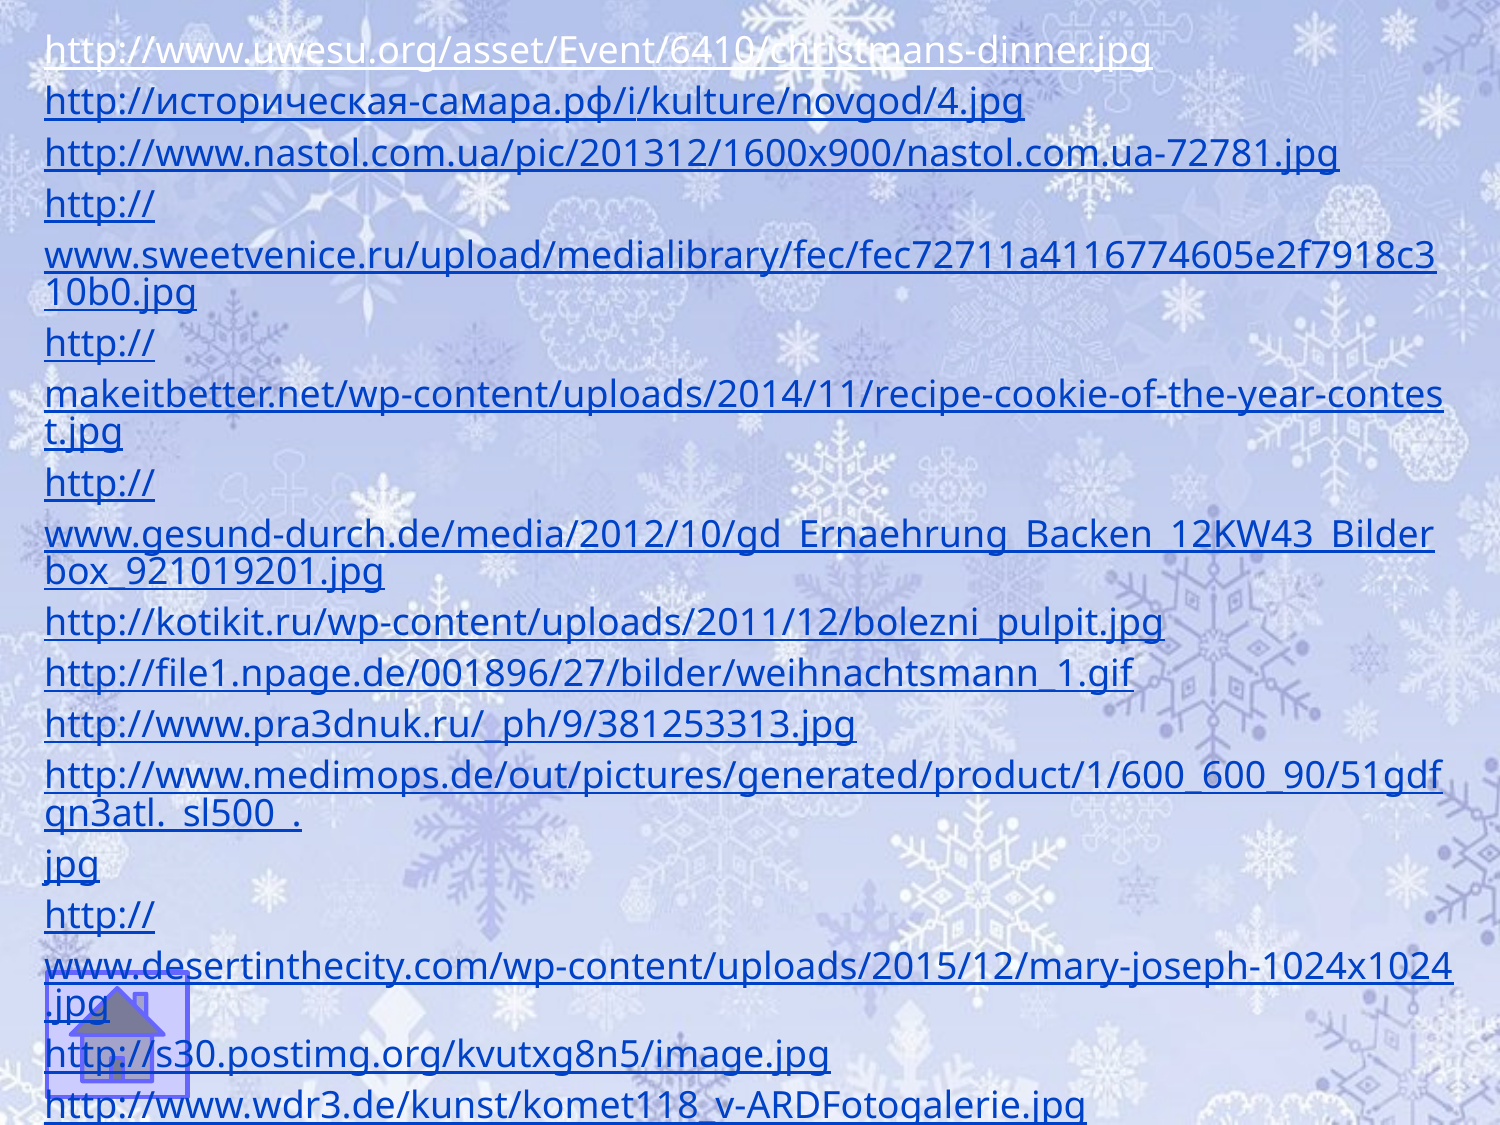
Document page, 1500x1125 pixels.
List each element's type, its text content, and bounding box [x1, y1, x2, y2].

text_box [0, 0, 1500, 1125]
text_box http://www.uwesu.org/asset/Event/6410/christmans-dinner.jpg http://историческая-самара.рф/i/kulture/novgod/4.jpg http://www.nastol.com.ua/pic/201312/1600x900/nastol.com.ua-72781.jpg http://www.sweetvenice.ru/upload/medialibrary/fec/fec72711a4116774605e2f7918c310b0.jpg http://makeitbetter.net/wp-content/uploads/2014/11/recipe-cookie-of-the-year-contest.jpg http://www.gesund-durch.de/media/2012/10/gd_Ernaehrung_Backen_12KW43_Bilderbox_921019201.jpg http://kotikit.ru/wp-content/uploads/2011/12/bolezni_pulpit.jpg http://file1.npage.de/001896/27/bilder/weihnachtsmann_1.gif http://www.pra3dnuk.ru/_ph/9/381253313.jpg http://www.medimops.de/out/pictures/generated/product/1/600_600_90/51gdfqn3atl._sl500_.jpg http://www.desertinthecity.com/wp-content/uploads/2015/12/mary-joseph-1024x1024.jpg http://s30.postimg.org/kvutxg8n5/image.jpg http://www.wdr3.de/kunst/komet118_v-ARDFotogalerie.jpg http://images.traum-ferienwohnungen.de/20226/575937/19/Christmette%201.%20Feiertag.jpg [29, 19, 1471, 1125]
